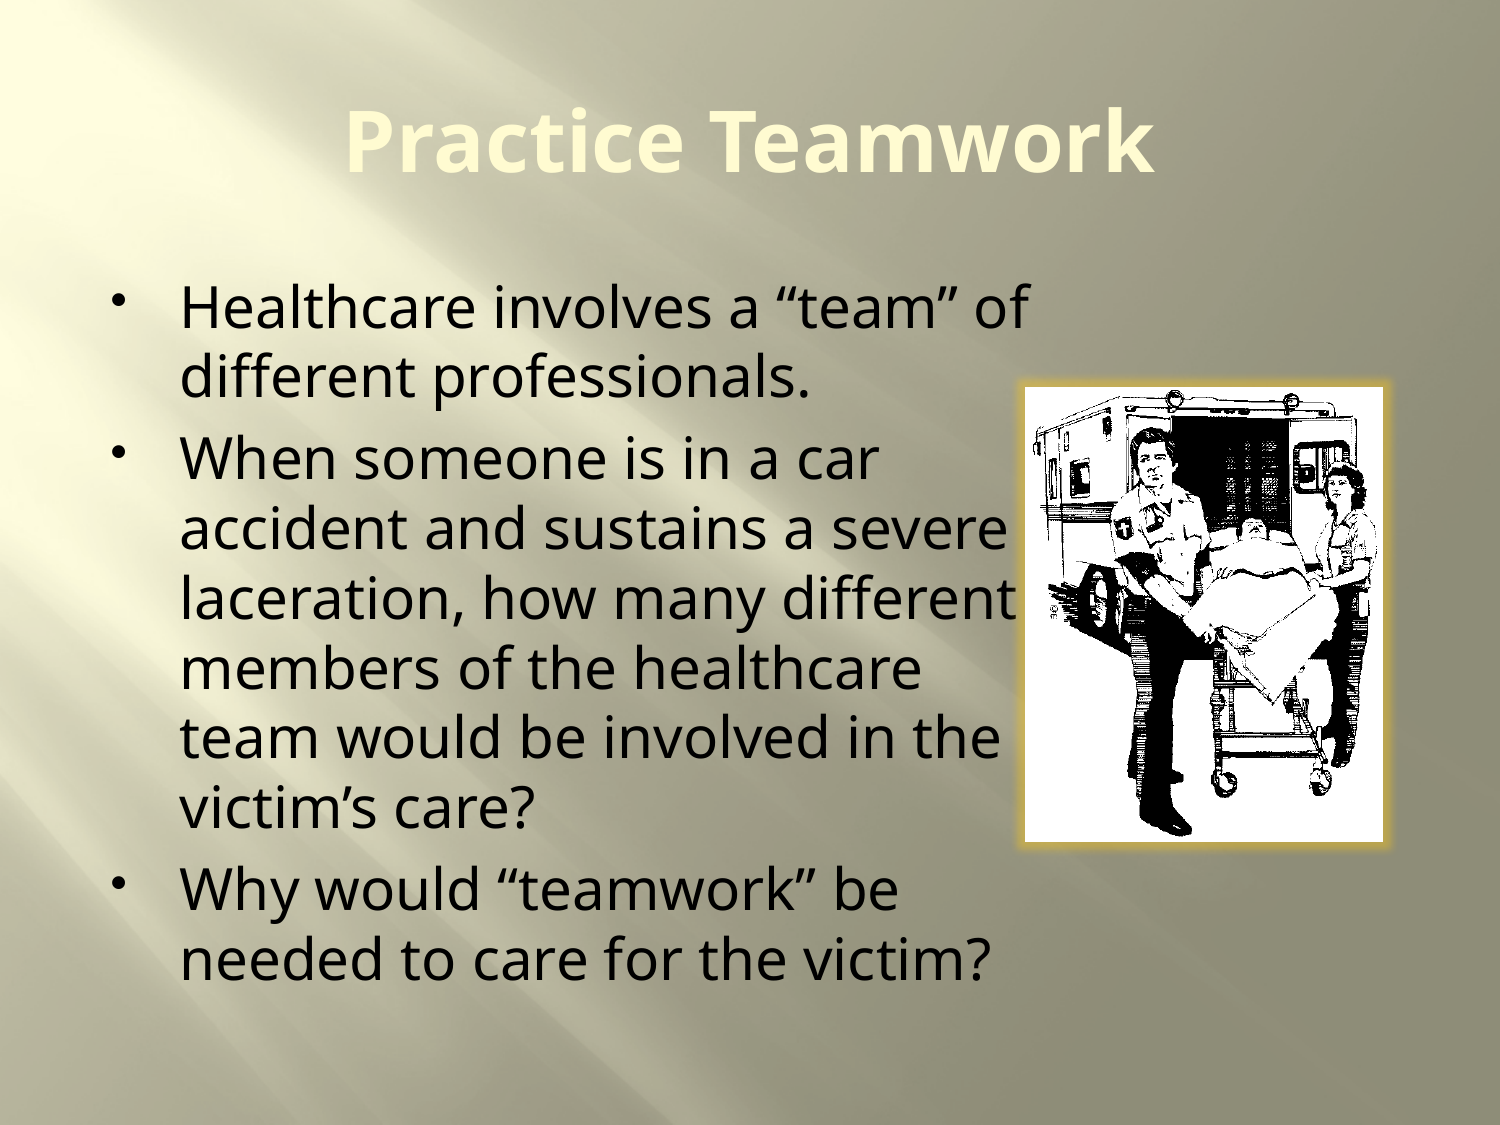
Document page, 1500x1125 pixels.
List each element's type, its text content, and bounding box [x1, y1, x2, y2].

list Healthcare involves a “team” of different professionals. When someone is in a car accident and sustains a severe laceration, how many different members of the healthcare team would be involved in the victim’s care? Why would “teamwork” be needed to care for the victim? [75, 262, 1050, 1005]
title Practice Teamwork [75, 45, 1425, 233]
picture [1024, 387, 1383, 843]
